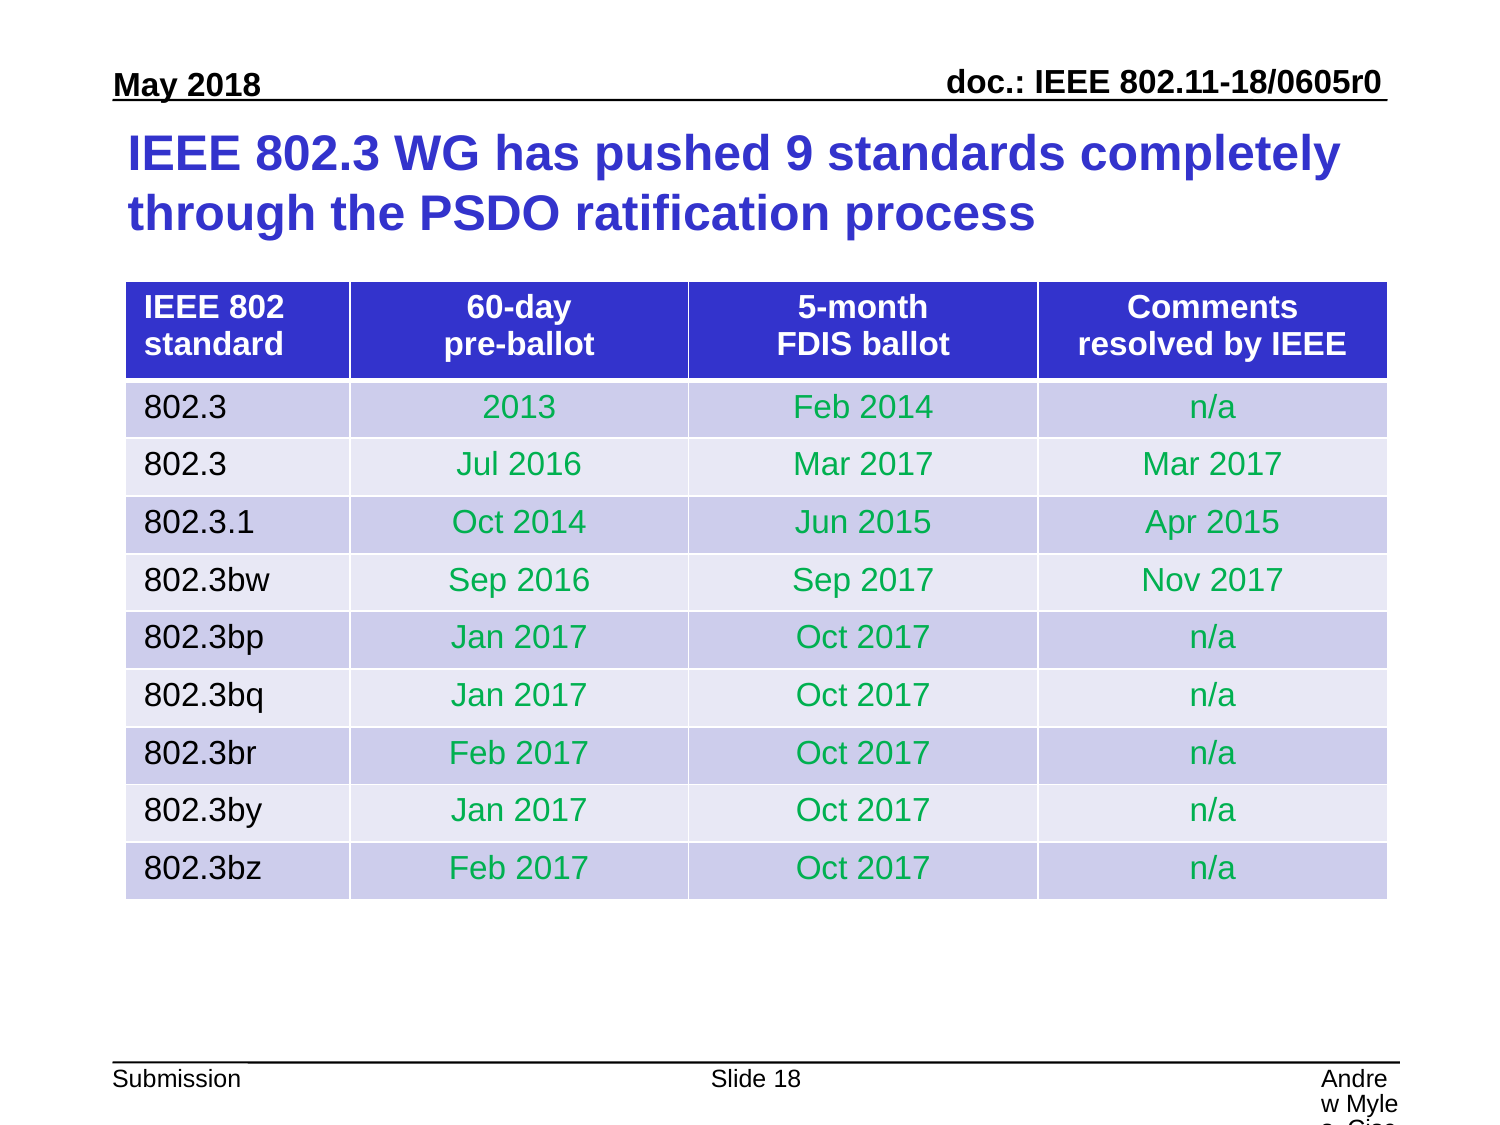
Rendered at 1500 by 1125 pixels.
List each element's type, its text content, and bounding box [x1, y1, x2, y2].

table_cell Jan 2017 [351, 670, 688, 726]
table_cell Oct 2017 [689, 843, 1037, 899]
table_cell Nov 2017 [1039, 555, 1387, 610]
table_cell 802.3.1 [126, 497, 349, 553]
slide_number Slide 18 [709, 1061, 803, 1093]
table_cell Sep 2017 [689, 555, 1037, 610]
table_cell n/a [1039, 843, 1387, 899]
table_cell Mar 2017 [1039, 439, 1387, 495]
table_cell Mar 2017 [689, 439, 1037, 495]
table_cell 802.3bq [126, 670, 349, 726]
table_cell Sep 2016 [351, 555, 688, 610]
table_cell 802.3bp [126, 612, 349, 668]
table_cell 2013 [351, 383, 688, 437]
table_cell 802.3 [126, 383, 349, 437]
footer Andrew Myles, Cisco [1320, 1061, 1402, 1093]
table_cell Jan 2017 [351, 612, 688, 668]
table_cell 802.3 [126, 439, 349, 495]
table_header 5-month FDIS ballot [689, 282, 1037, 378]
table_cell Feb 2014 [689, 383, 1037, 437]
table_header IEEE 802 standard [126, 282, 349, 378]
table_cell 802.3br [126, 728, 349, 784]
table_cell n/a [1039, 785, 1387, 841]
table_cell 802.3bz [126, 843, 349, 899]
table_cell Oct 2014 [351, 497, 688, 553]
table_cell Oct 2017 [689, 728, 1037, 784]
table_header 60-day pre-ballot [351, 282, 688, 378]
table_cell 802.3bw [126, 555, 349, 610]
table_cell Jun 2015 [689, 497, 1037, 553]
table_cell Jan 2017 [351, 785, 688, 841]
table_cell n/a [1039, 670, 1387, 726]
table_cell n/a [1039, 728, 1387, 784]
table_cell Oct 2017 [689, 785, 1037, 841]
table_cell Oct 2017 [689, 612, 1037, 668]
table_cell n/a [1039, 383, 1387, 437]
title IEEE 802.3 WG has pushed 9 standards completely through the PSDO ratification process [112, 112, 1388, 288]
table_cell Oct 2017 [689, 670, 1037, 726]
table_cell n/a [1039, 612, 1387, 668]
table_cell Feb 2017 [351, 728, 688, 784]
table_header Comments resolved by IEEE [1039, 282, 1387, 378]
table_cell Apr 2015 [1039, 497, 1387, 553]
table_cell Feb 2017 [351, 843, 688, 899]
table_cell 802.3by [126, 785, 349, 841]
table_cell Jul 2016 [351, 439, 688, 495]
